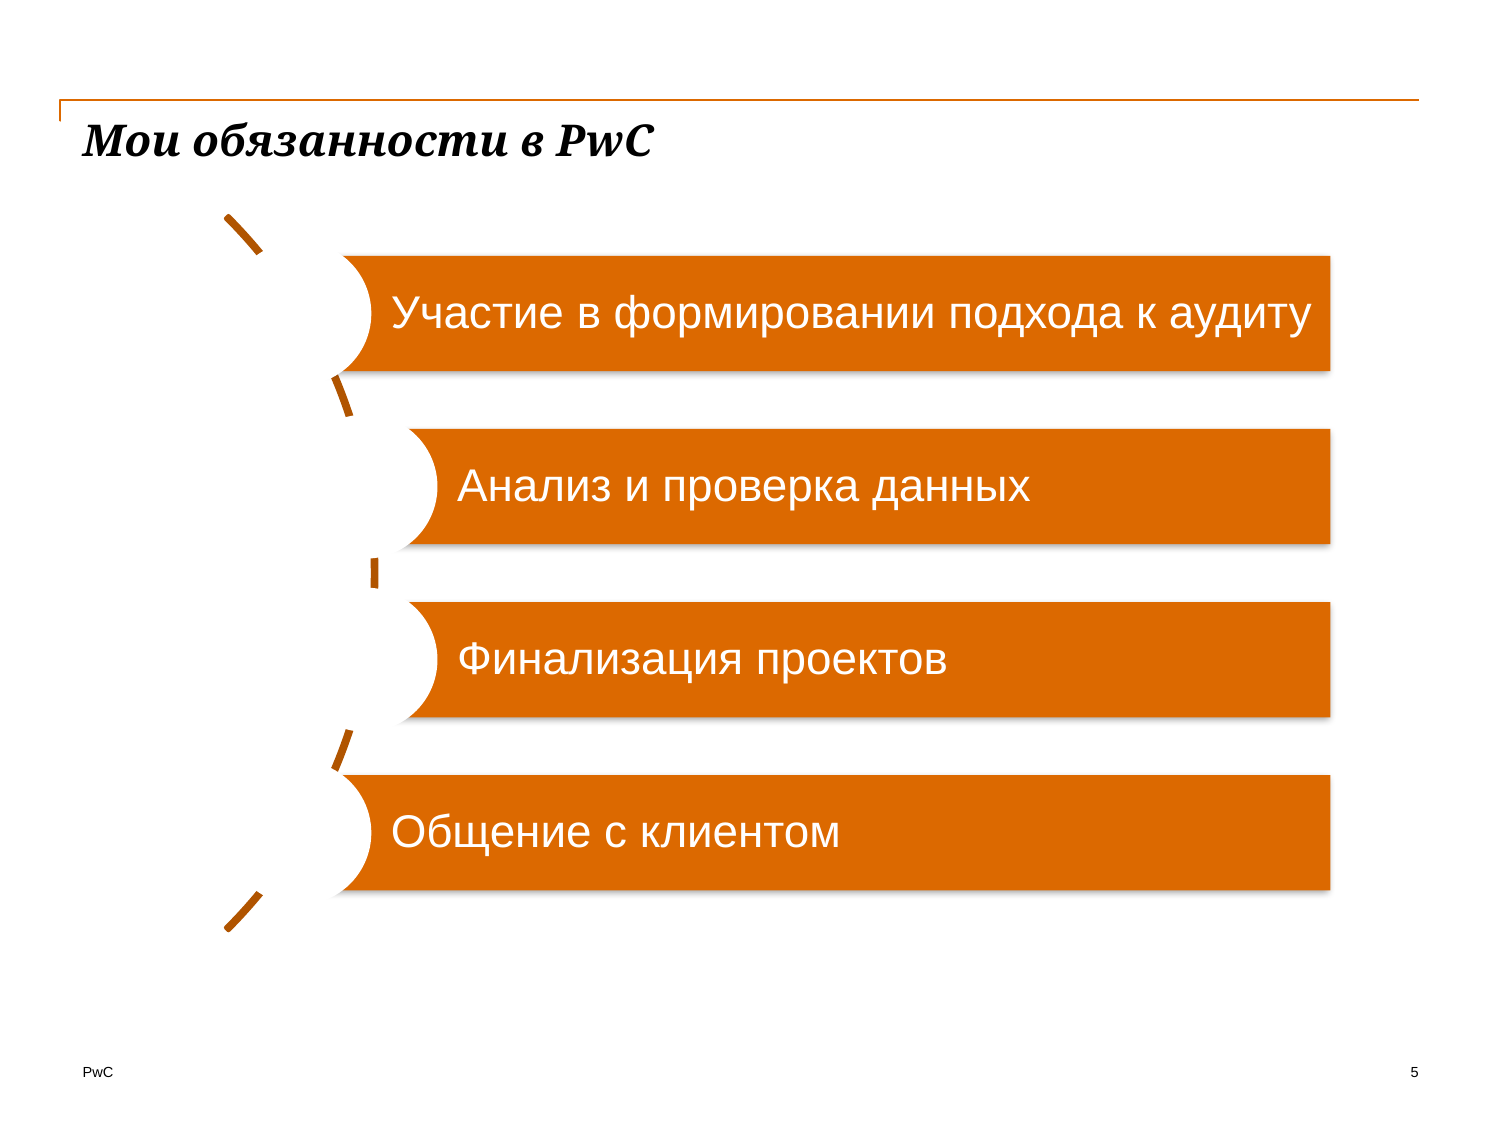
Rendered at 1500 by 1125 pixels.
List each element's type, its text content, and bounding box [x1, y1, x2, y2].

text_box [214, 197, 1342, 949]
slide_number 5 [1167, 1062, 1419, 1088]
title Мои обязанности в PwC [82, 112, 1419, 263]
